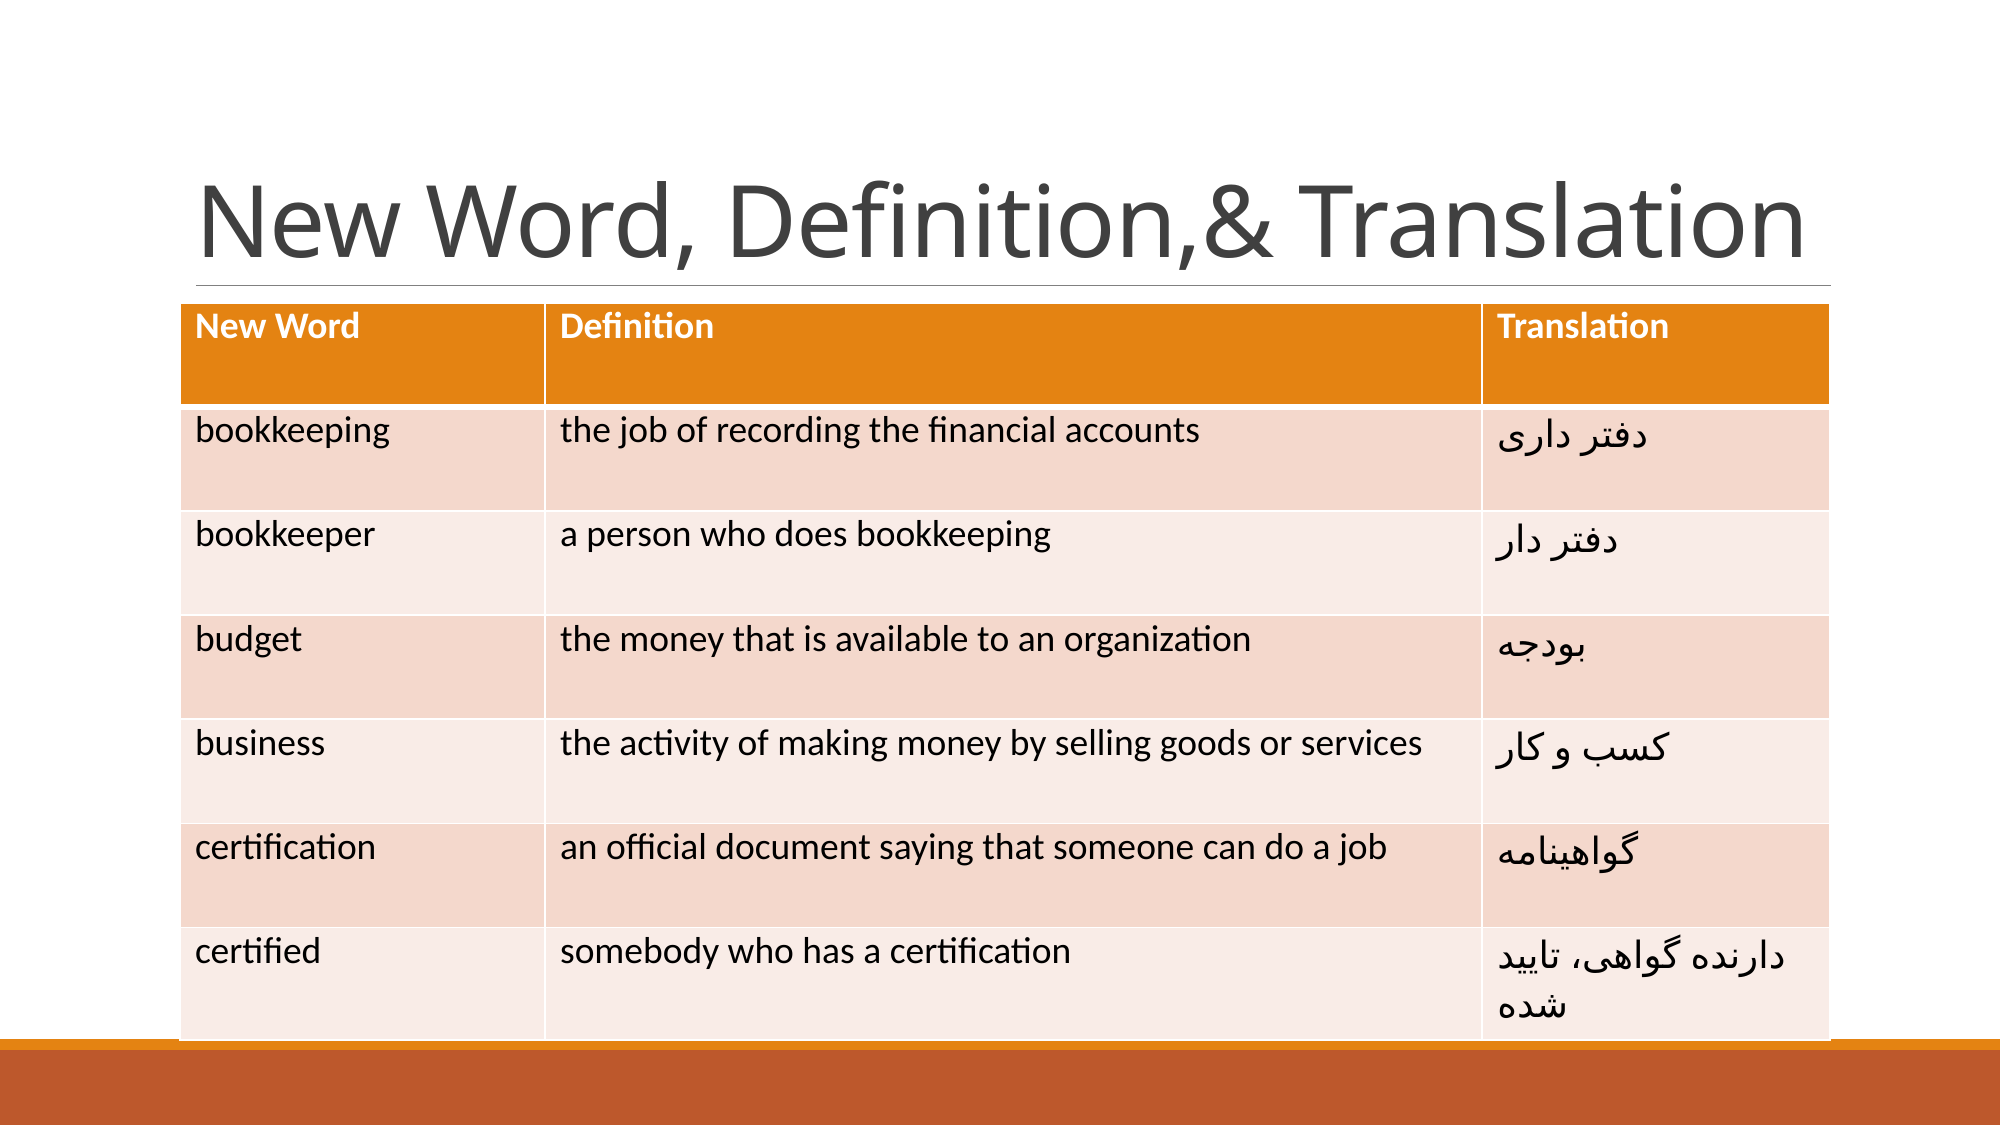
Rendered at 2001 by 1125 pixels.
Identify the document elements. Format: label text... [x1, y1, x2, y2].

table_cell the activity of making money by selling goods or services [546, 720, 1481, 823]
table_cell budget [181, 616, 544, 718]
table_header New Word [181, 304, 544, 404]
table_cell the money that is available to an organization [546, 616, 1481, 718]
title New Word, Definition,& Translation [180, 47, 1830, 285]
table_cell بودجه [1483, 616, 1829, 718]
table_cell certified [181, 928, 544, 1039]
table_cell business [181, 720, 544, 823]
table_header Definition [546, 304, 1481, 404]
table_cell کسب و کار [1483, 720, 1829, 823]
table_cell bookkeeper [181, 512, 544, 614]
table_cell دارنده گواهی، تایید شده [1483, 928, 1829, 1039]
table_cell certification [181, 824, 544, 927]
table_cell گواهینامه [1483, 824, 1829, 927]
table_header Translation [1483, 304, 1829, 404]
table_cell bookkeeping [181, 410, 544, 510]
table_cell somebody who has a certification [546, 928, 1481, 1039]
table_cell دفتر دار [1483, 512, 1829, 614]
table_cell an official document saying that someone can do a job [546, 824, 1481, 927]
table_cell a person who does bookkeeping [546, 512, 1481, 614]
table_cell دفتر داری [1483, 410, 1829, 510]
table_cell the job of recording the financial accounts [546, 410, 1481, 510]
